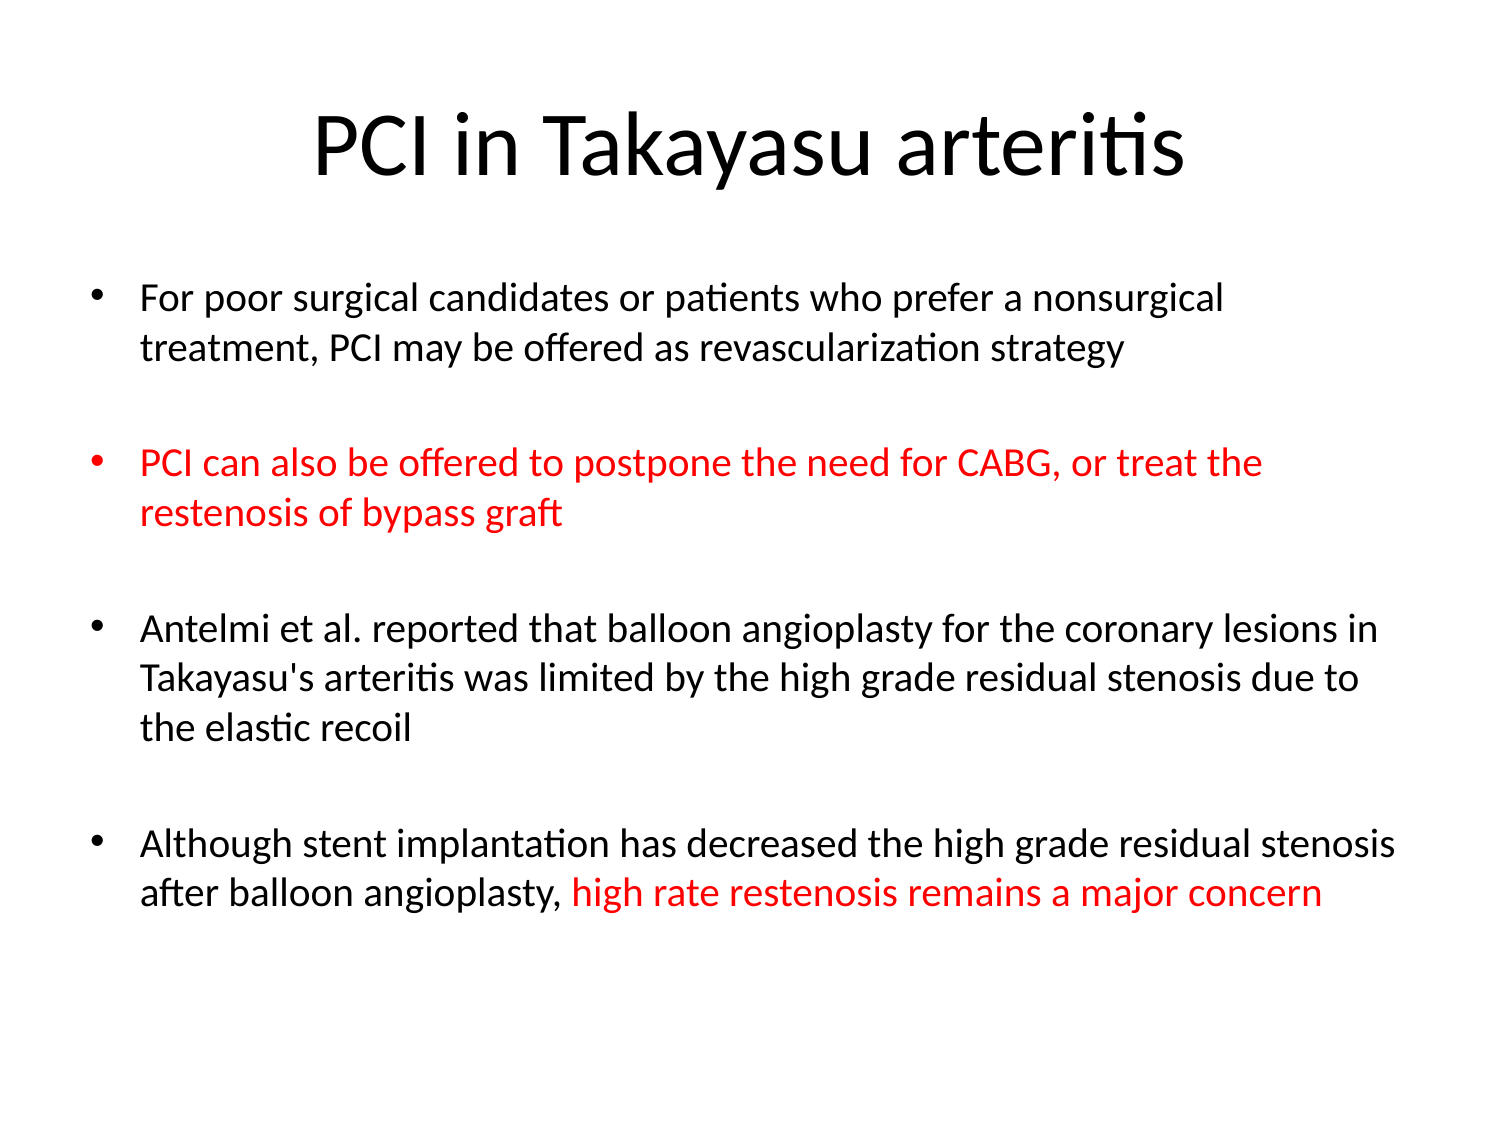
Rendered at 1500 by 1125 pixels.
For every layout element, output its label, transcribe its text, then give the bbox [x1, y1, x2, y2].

list For poor surgical candidates or patients who prefer a nonsurgical treatment, PCI may be offered as revascularization strategy PCI can also be offered to postpone the need for CABG, or treat the restenosis of bypass graft Antelmi et al. reported that balloon angioplasty for the coronary lesions in Takayasu's arteritis was limited by the high grade residual stenosis due to the elastic recoil Although stent implantation has decreased the high grade residual stenosis after balloon angioplasty, high rate restenosis remains a major concern [75, 262, 1425, 941]
title PCI in Takayasu arteritis [75, 45, 1425, 233]
